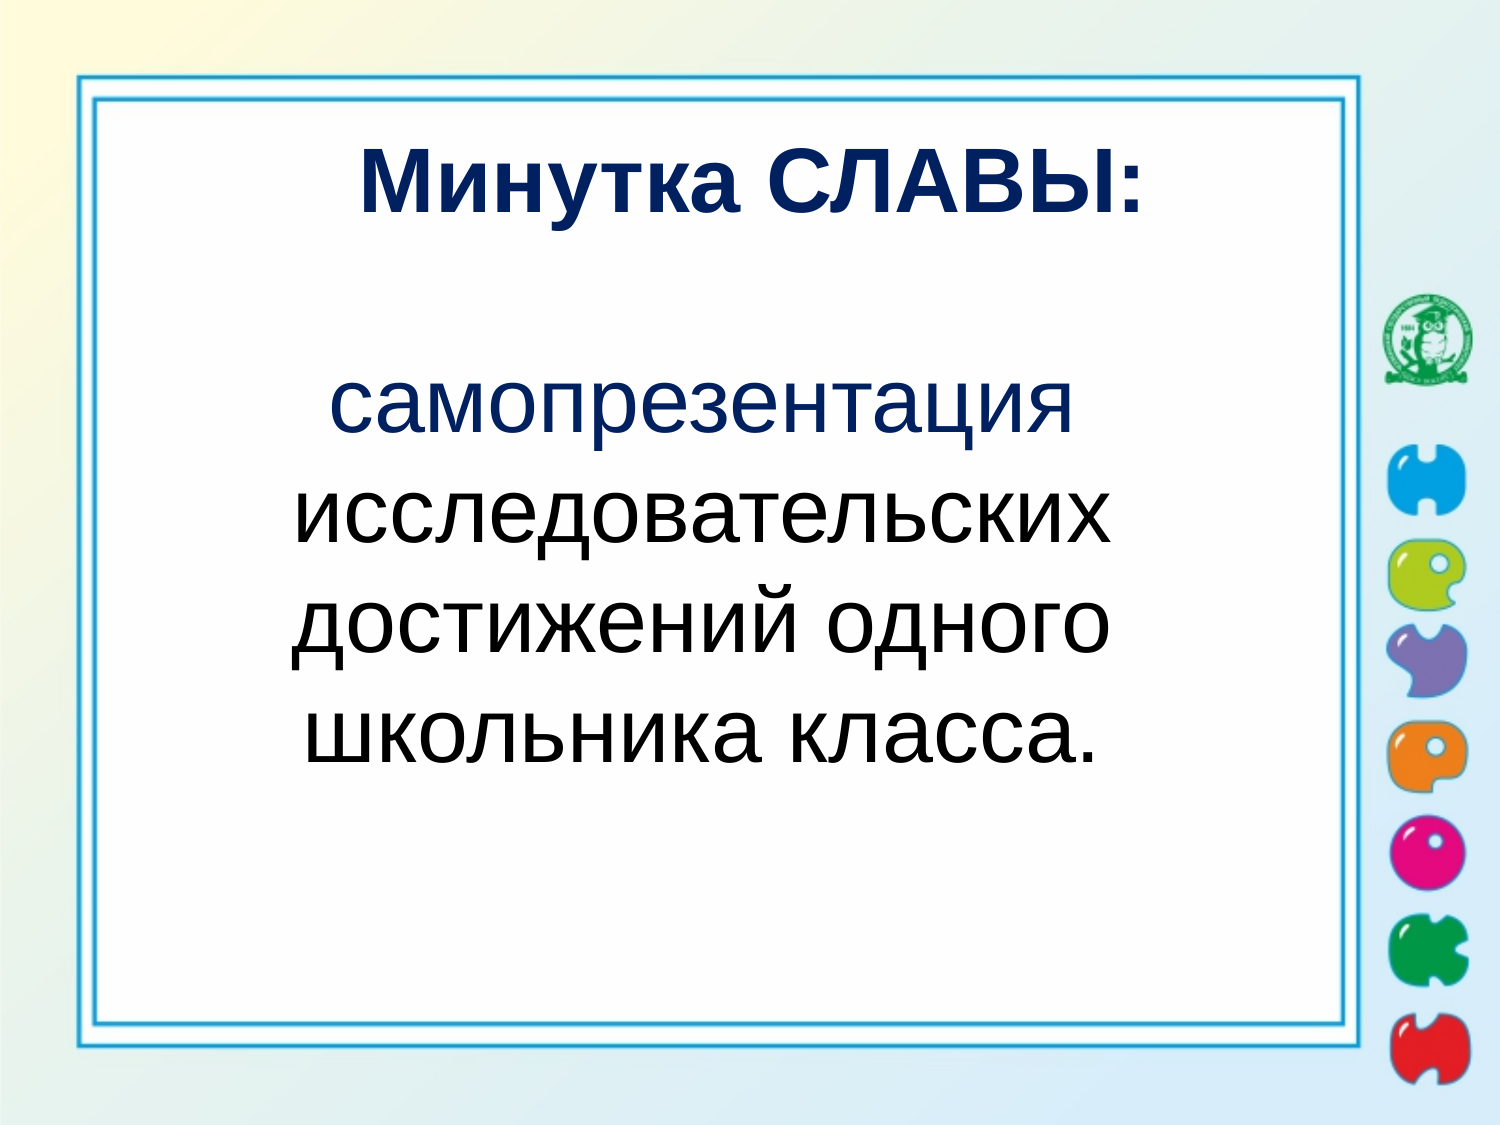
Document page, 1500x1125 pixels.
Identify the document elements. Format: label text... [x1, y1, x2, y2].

picture [0, 0, 1500, 1125]
text_box Минутка СЛАВЫ: самопрезентация исследовательских достижений одного школьника класса. [112, 113, 1294, 789]
